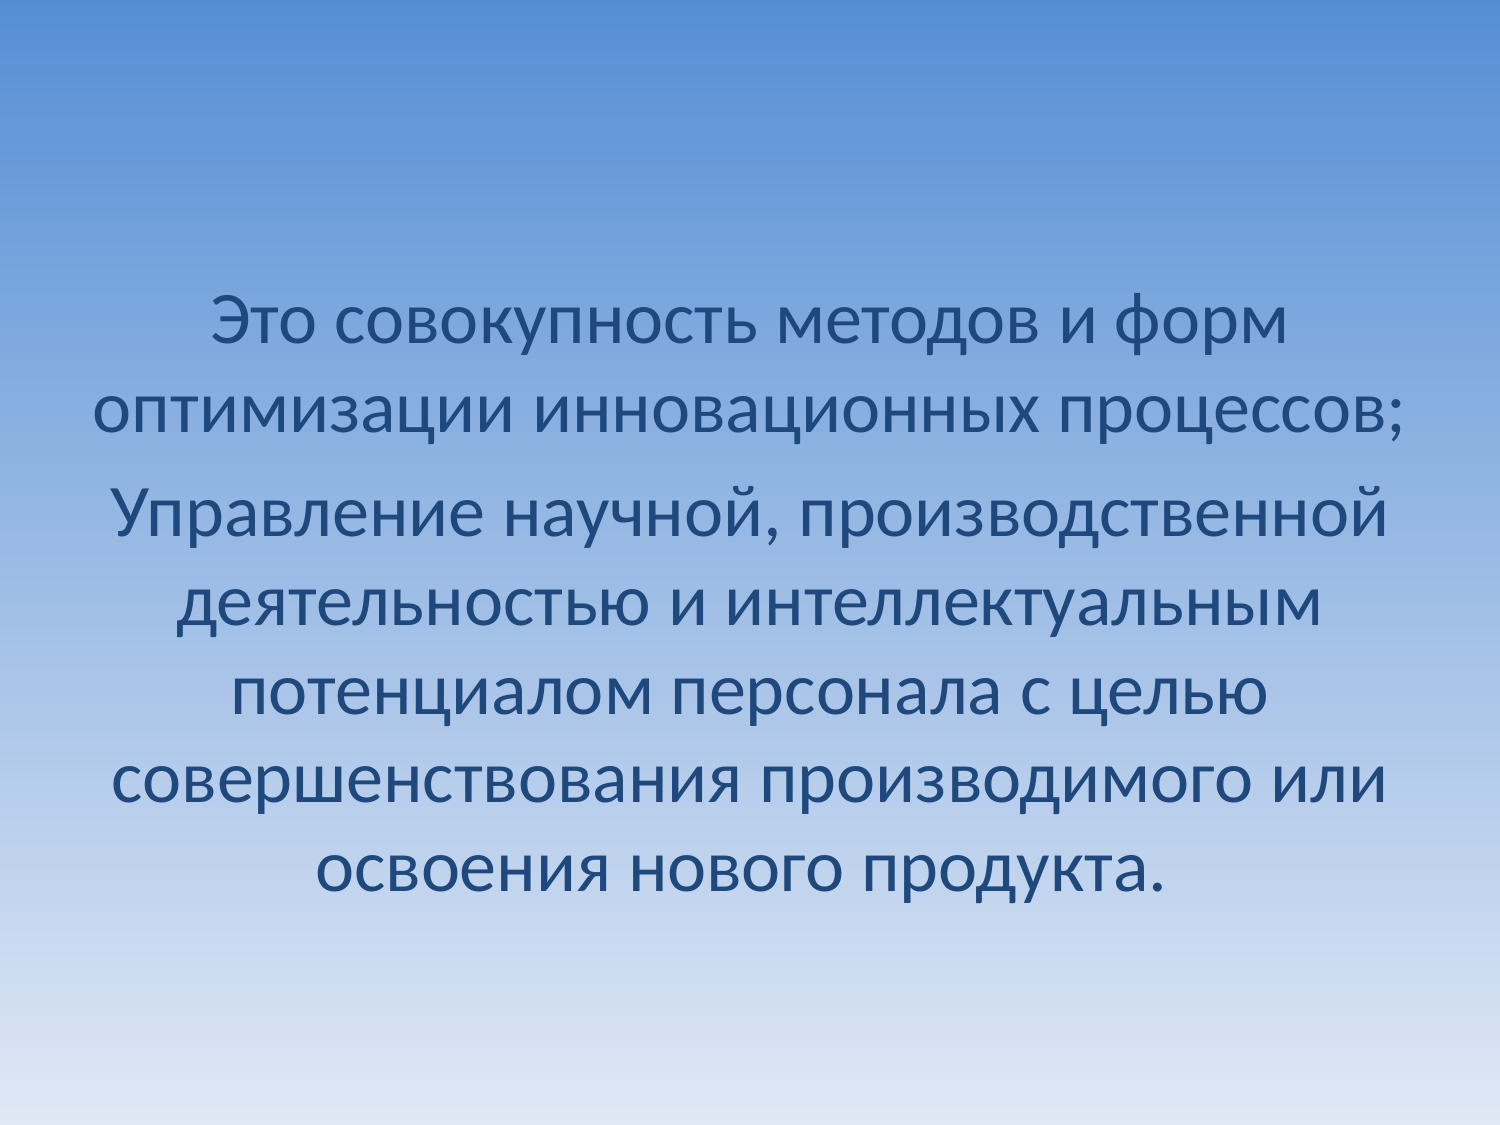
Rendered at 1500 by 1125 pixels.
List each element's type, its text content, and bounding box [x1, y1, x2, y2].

list Это совокупность методов и форм оптимизации инновационных процессов; Управление научной, производственной деятельностью и интеллектуальным потенциалом персонала с целью совершенствования производимого или освоения нового продукта. [75, 262, 1425, 1005]
